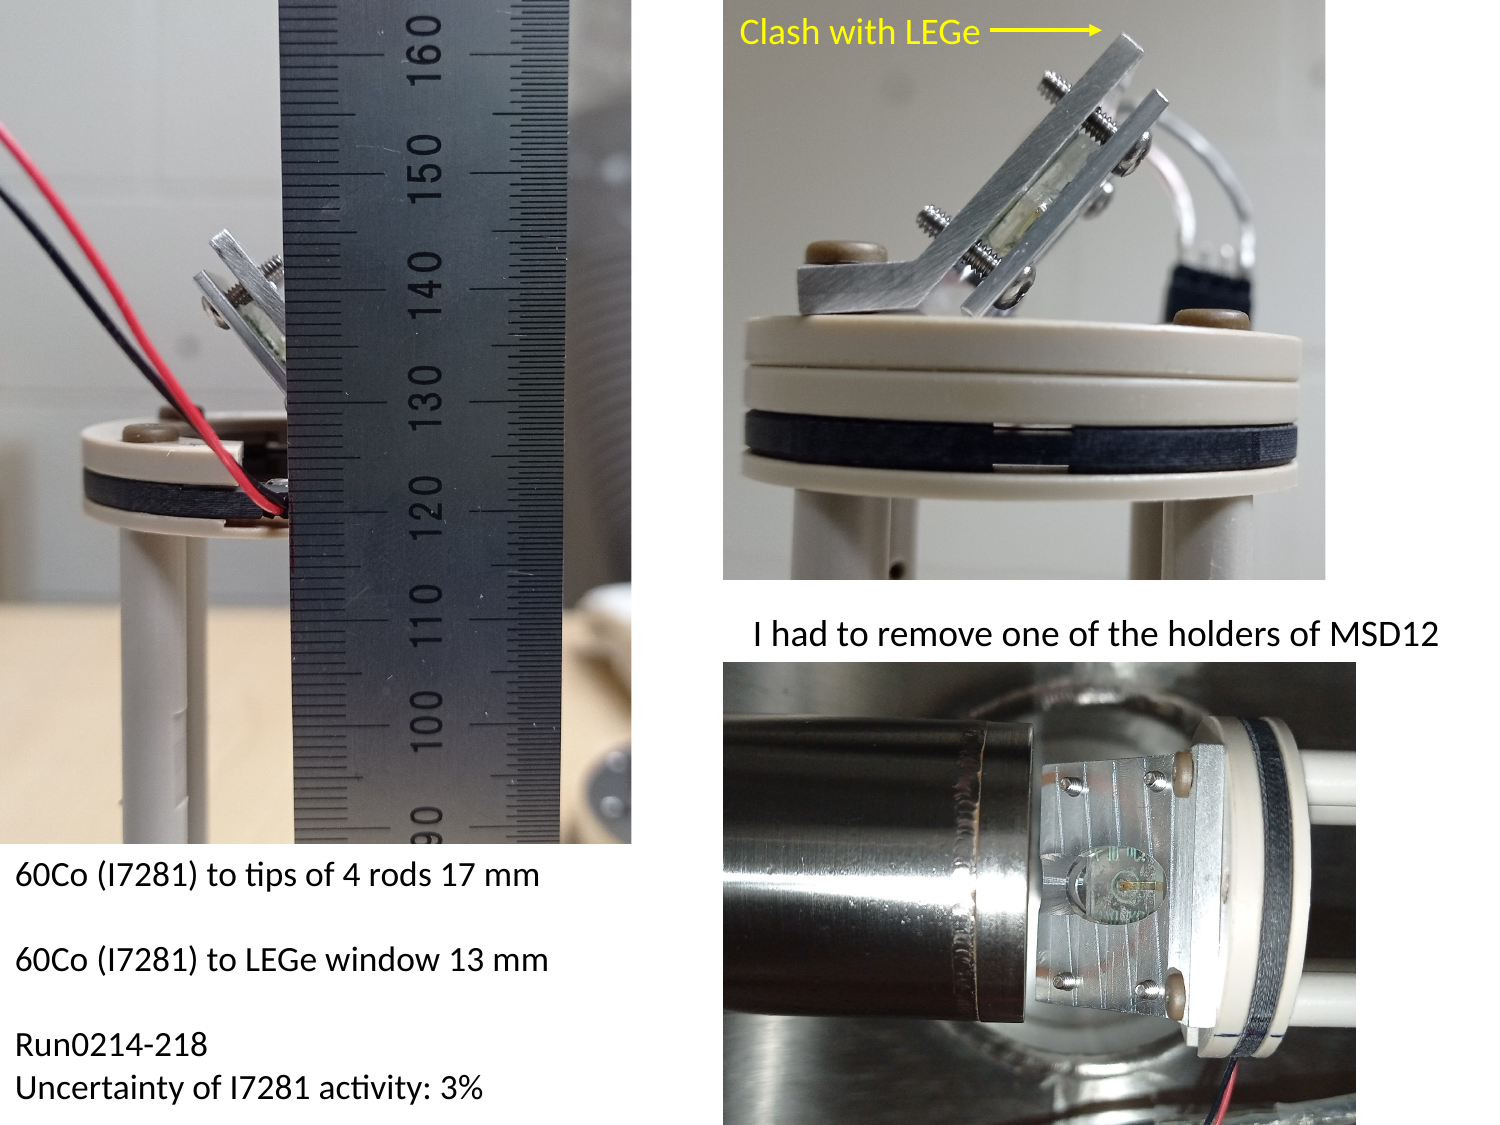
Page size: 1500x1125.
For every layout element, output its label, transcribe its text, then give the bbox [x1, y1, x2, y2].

picture [723, 662, 1356, 1125]
picture [723, 0, 1326, 580]
text_box 60Co (I7281) to tips of 4 rods 17 mm 60Co (I7281) to LEGe window 13 mm Run0214-218 Uncertainty of I7281 activity: 3% [0, 844, 601, 1114]
text_box I had to remove one of the holders of MSD12 [738, 602, 1456, 662]
picture [0, 0, 632, 844]
